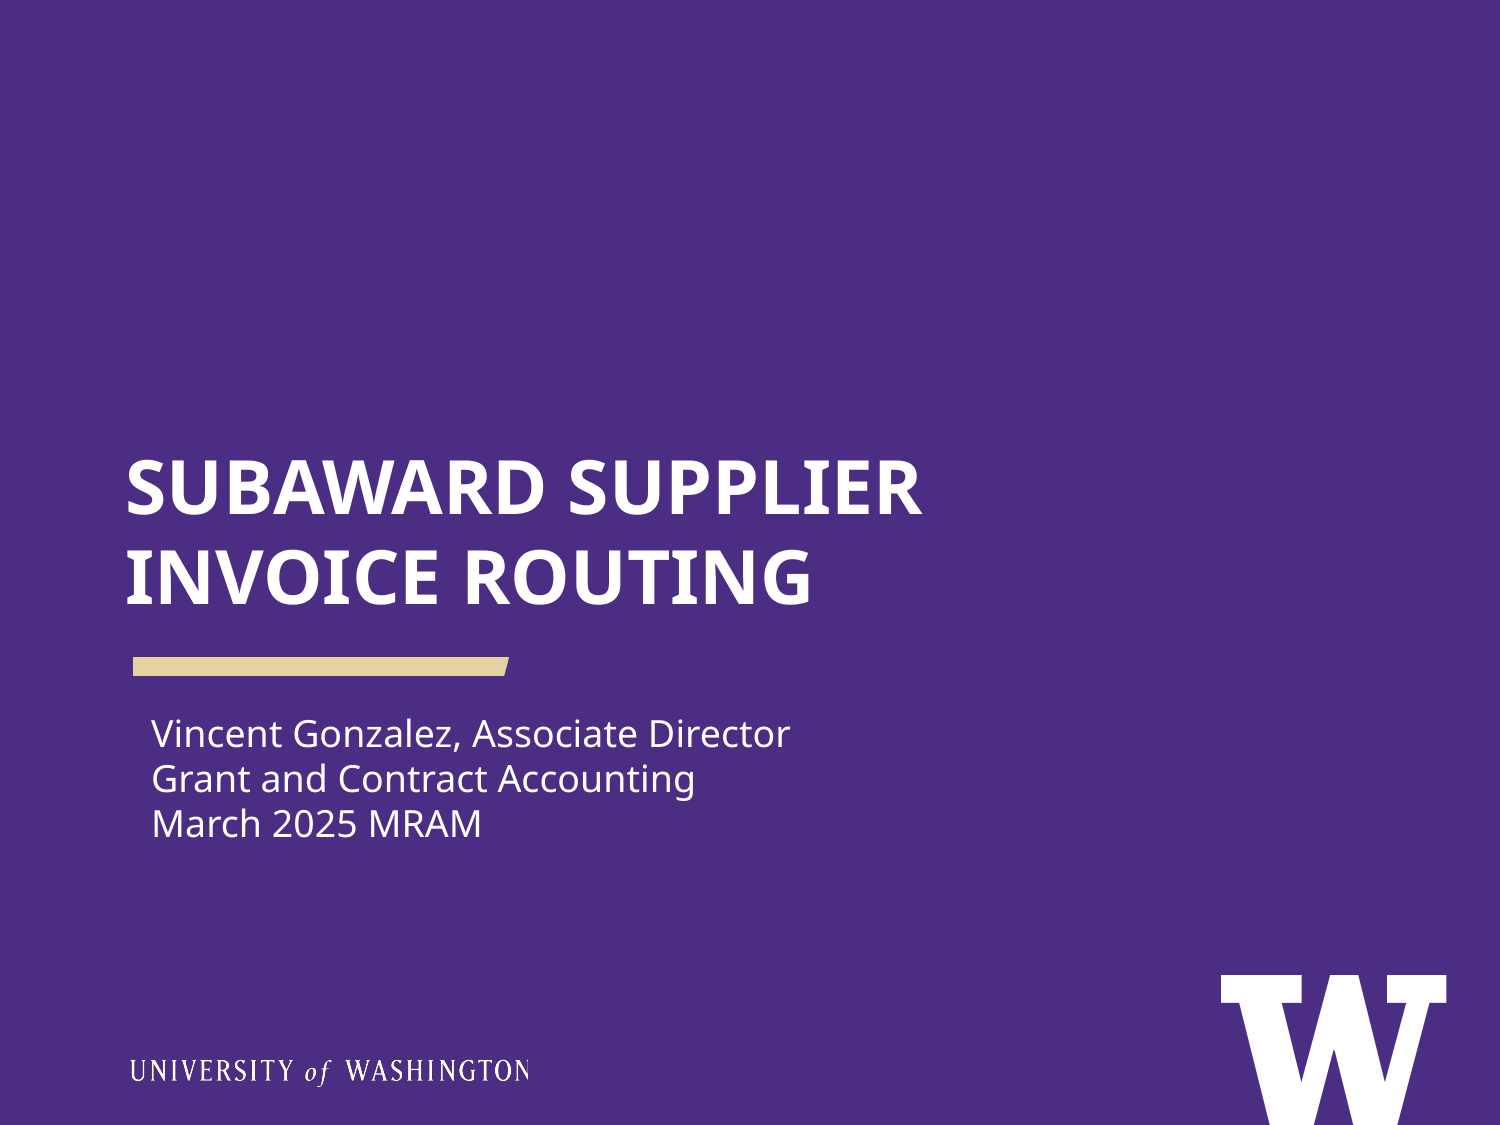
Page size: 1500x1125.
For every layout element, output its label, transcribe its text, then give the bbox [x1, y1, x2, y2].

text_box Vincent Gonzalez, Associate Director Grant and Contract Accounting March 2025 MRAM [136, 694, 827, 979]
picture [111, 1042, 528, 1087]
picture [1221, 975, 1447, 1125]
title SUBAWARD SUPPLIER INVOICE ROUTING [110, 193, 1254, 627]
picture [133, 657, 509, 676]
